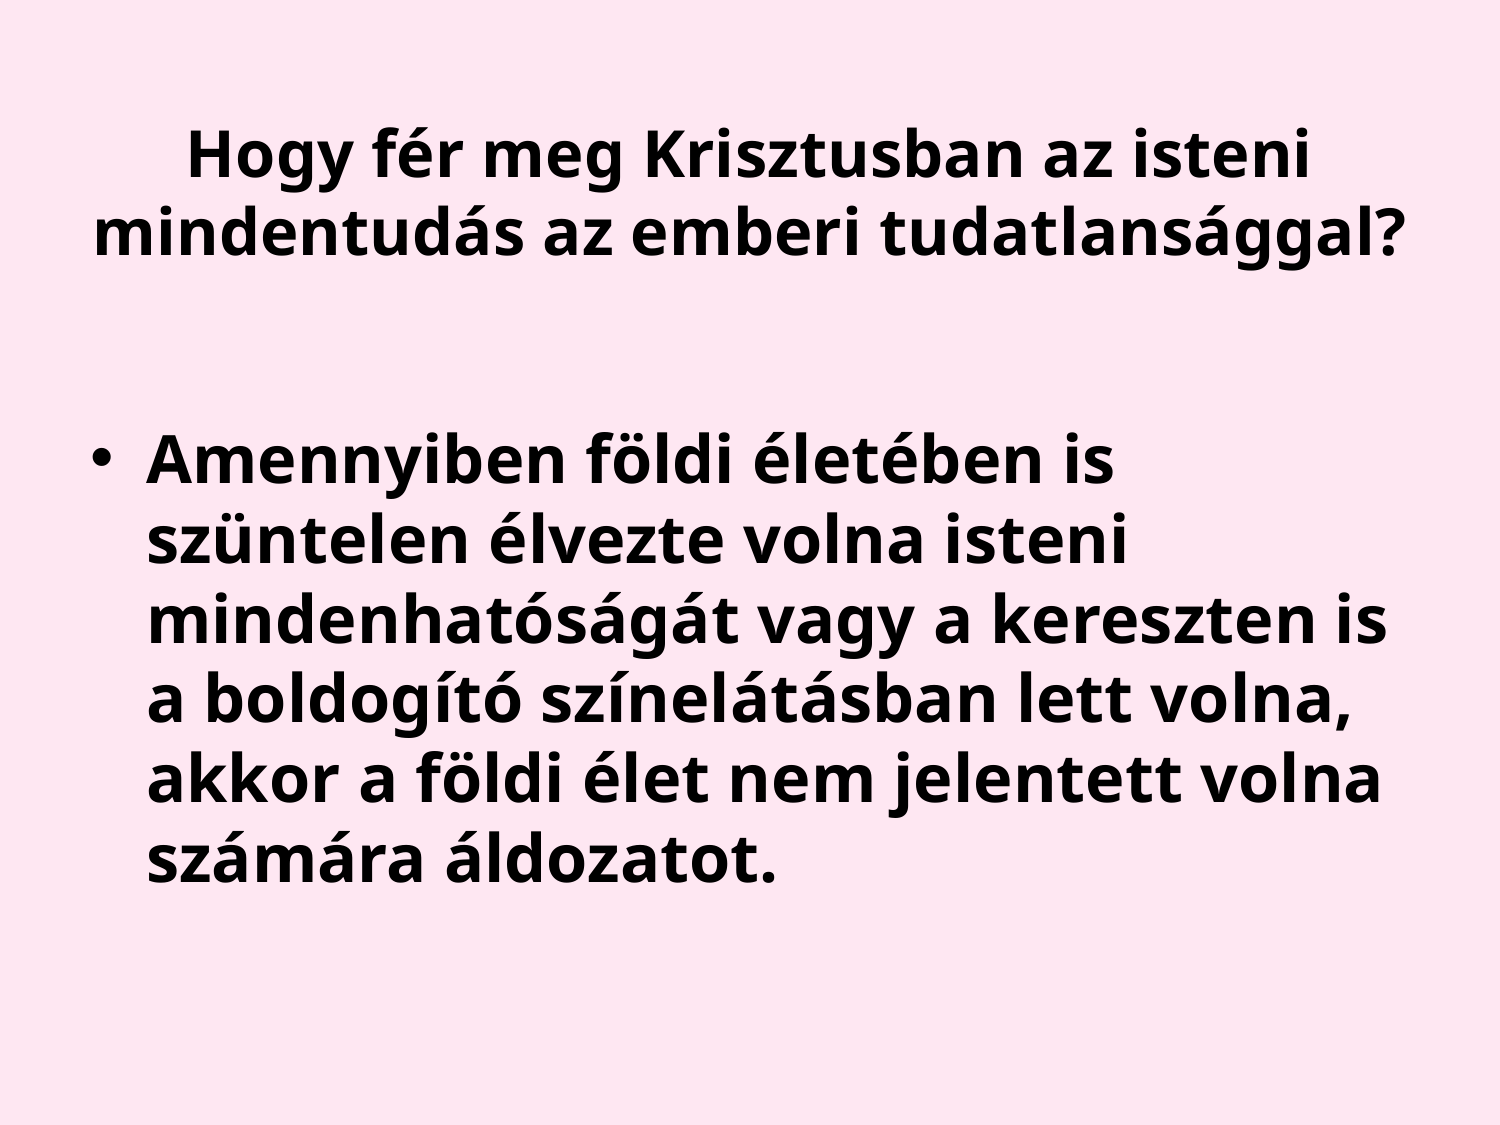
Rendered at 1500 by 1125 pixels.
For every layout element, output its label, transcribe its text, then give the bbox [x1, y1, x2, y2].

title Hogy fér meg Krisztusban az isteni mindentudás az emberi tudatlansággal? [75, 101, 1425, 279]
list Amennyiben földi életében is szüntelen élvezte volna isteni mindenhatóságát vagy a kereszten is a boldogító színelátásban lett volna, akkor a földi élet nem jelentett volna számára áldozatot. [75, 408, 1425, 1005]
